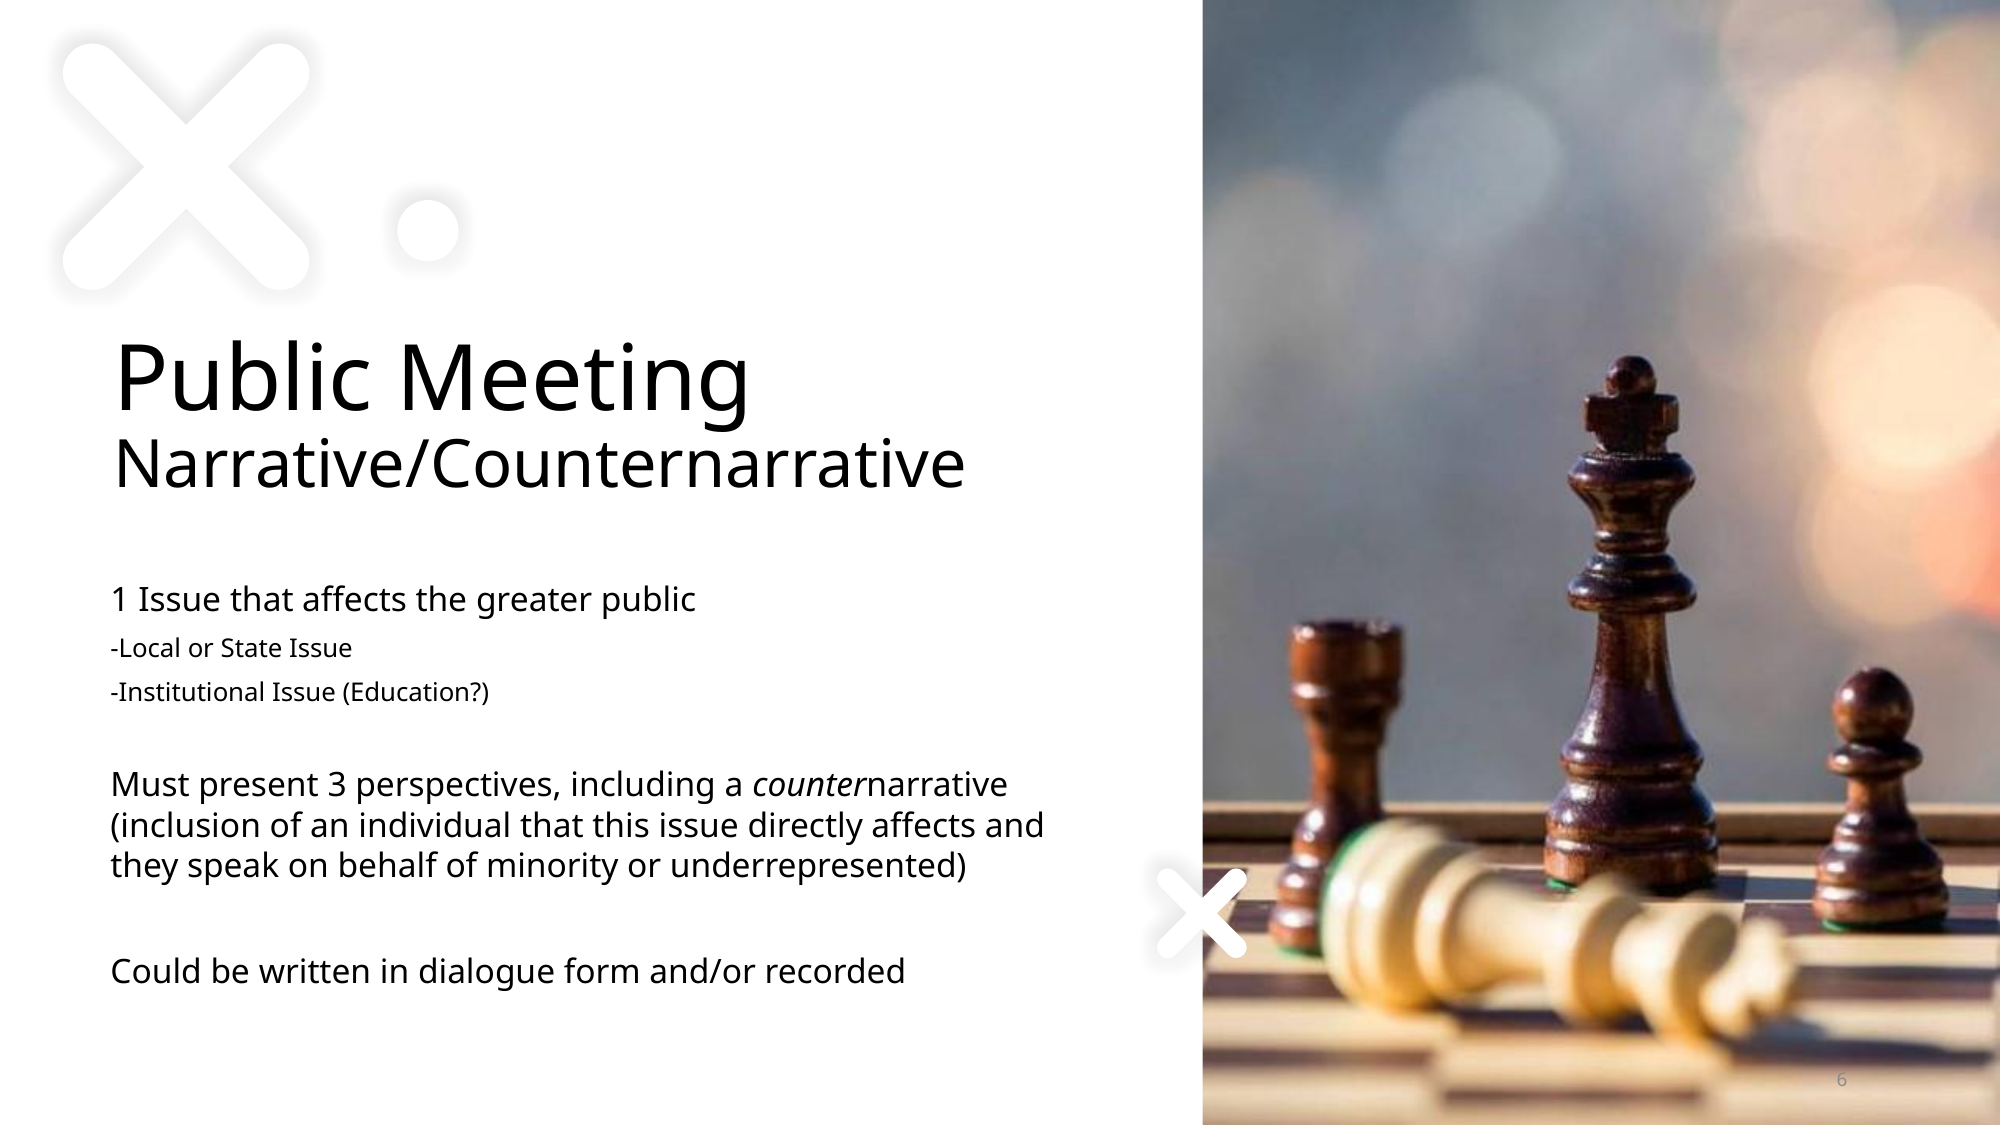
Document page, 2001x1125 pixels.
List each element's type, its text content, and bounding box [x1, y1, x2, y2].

picture [1202, 0, 2000, 1125]
title Public Meeting Narrative/Counternarrative [98, 308, 1065, 510]
list 1 Issue that affects the greater public -Local or State Issue -Institutional Issue (Education?) Must present 3 perspectives, including a counternarrative (inclusion of an individual that this issue directly affects and they speak on behalf of minority or underrepresented) Could be written in dialogue form and/or recorded [95, 570, 1068, 1025]
